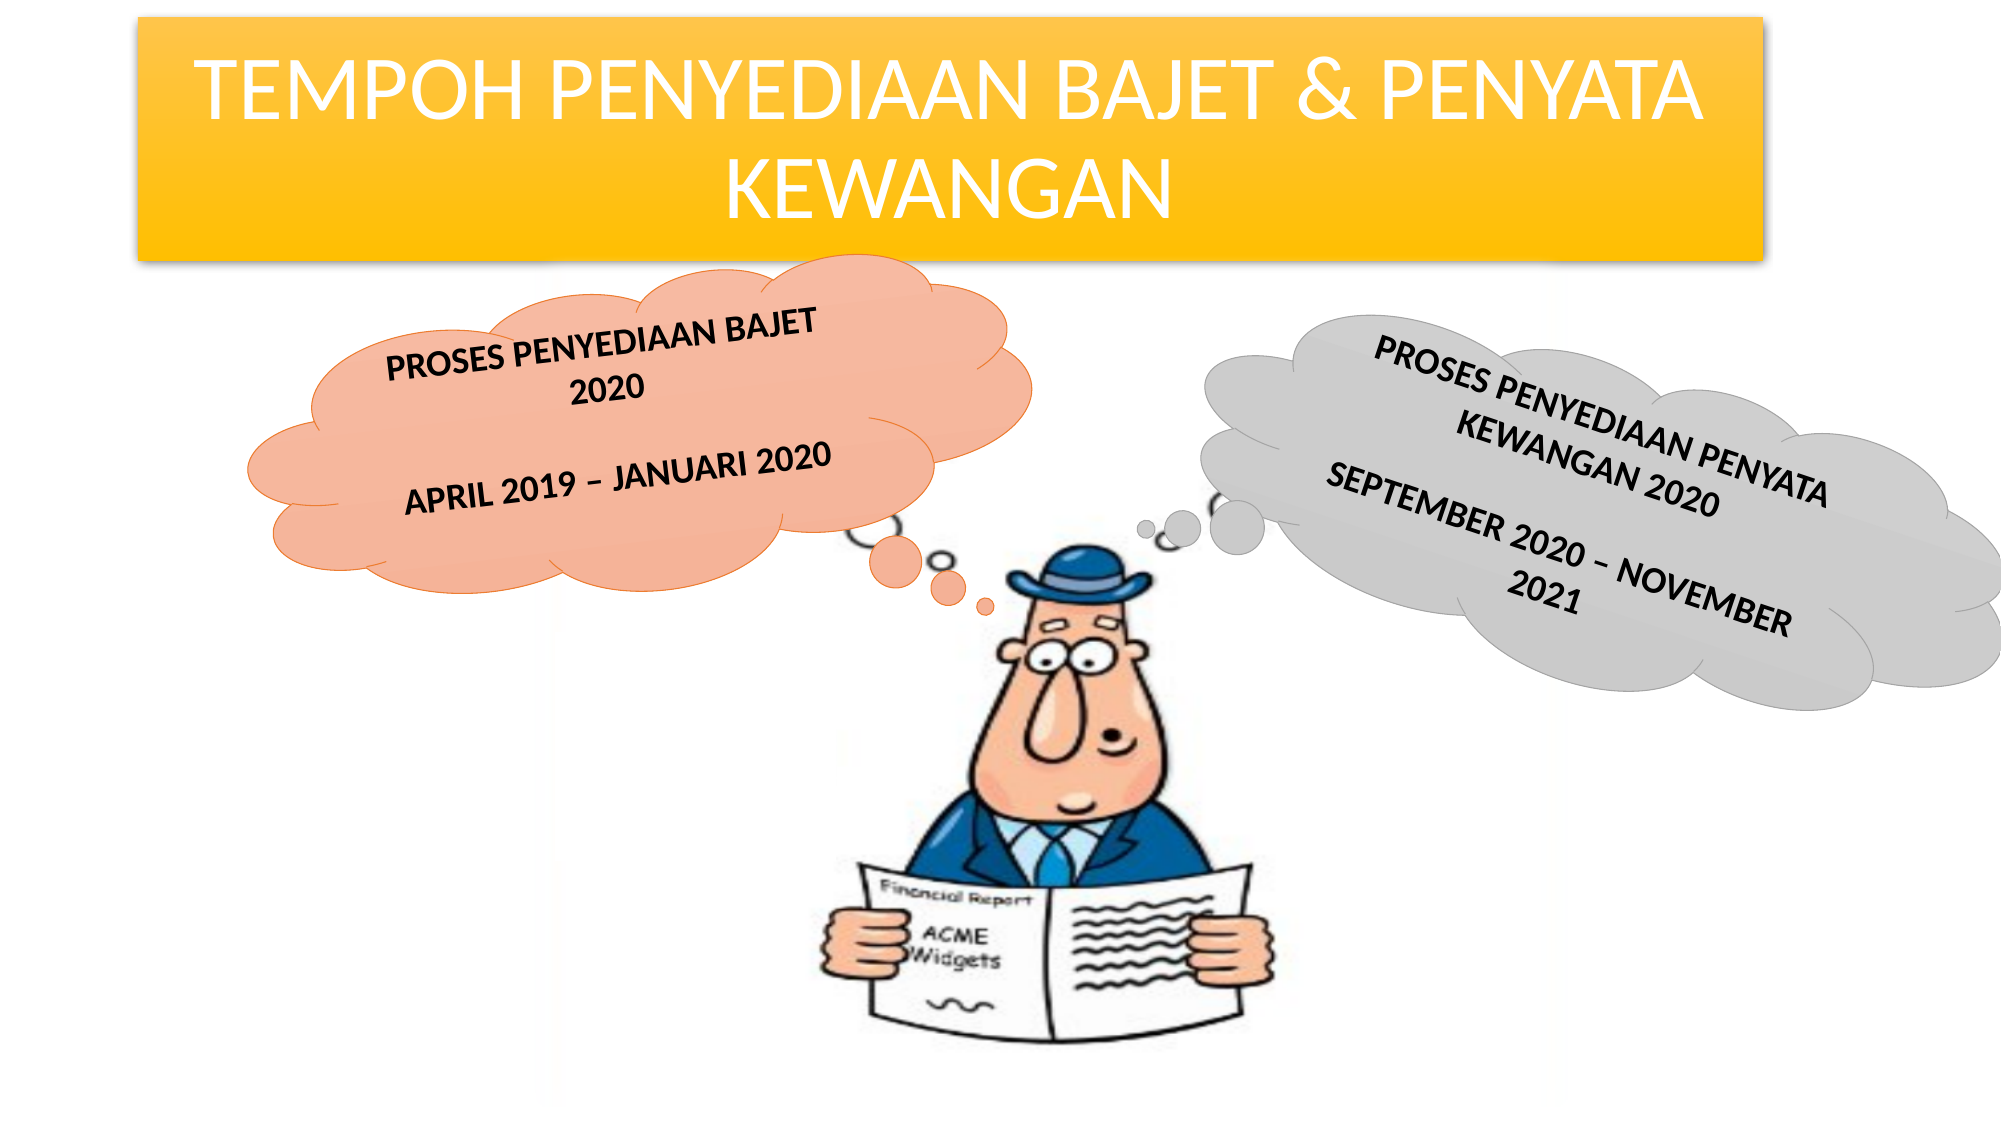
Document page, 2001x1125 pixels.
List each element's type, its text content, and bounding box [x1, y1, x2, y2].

text_box PROSES PENYEDIAAN BAJET 2020 APRIL 2019 – JANUARI 2020 [247, 303, 534, 594]
picture [534, 254, 1568, 1107]
text_box PROSES PENYEDIAAN PENYATA KEWANGAN 2020 SEPTEMBER 2020 – NOVEMBER 2021 [1568, 351, 2000, 711]
title TEMPOH PENYEDIAAN BAJET & PENYATA KEWANGAN [137, 17, 1763, 261]
